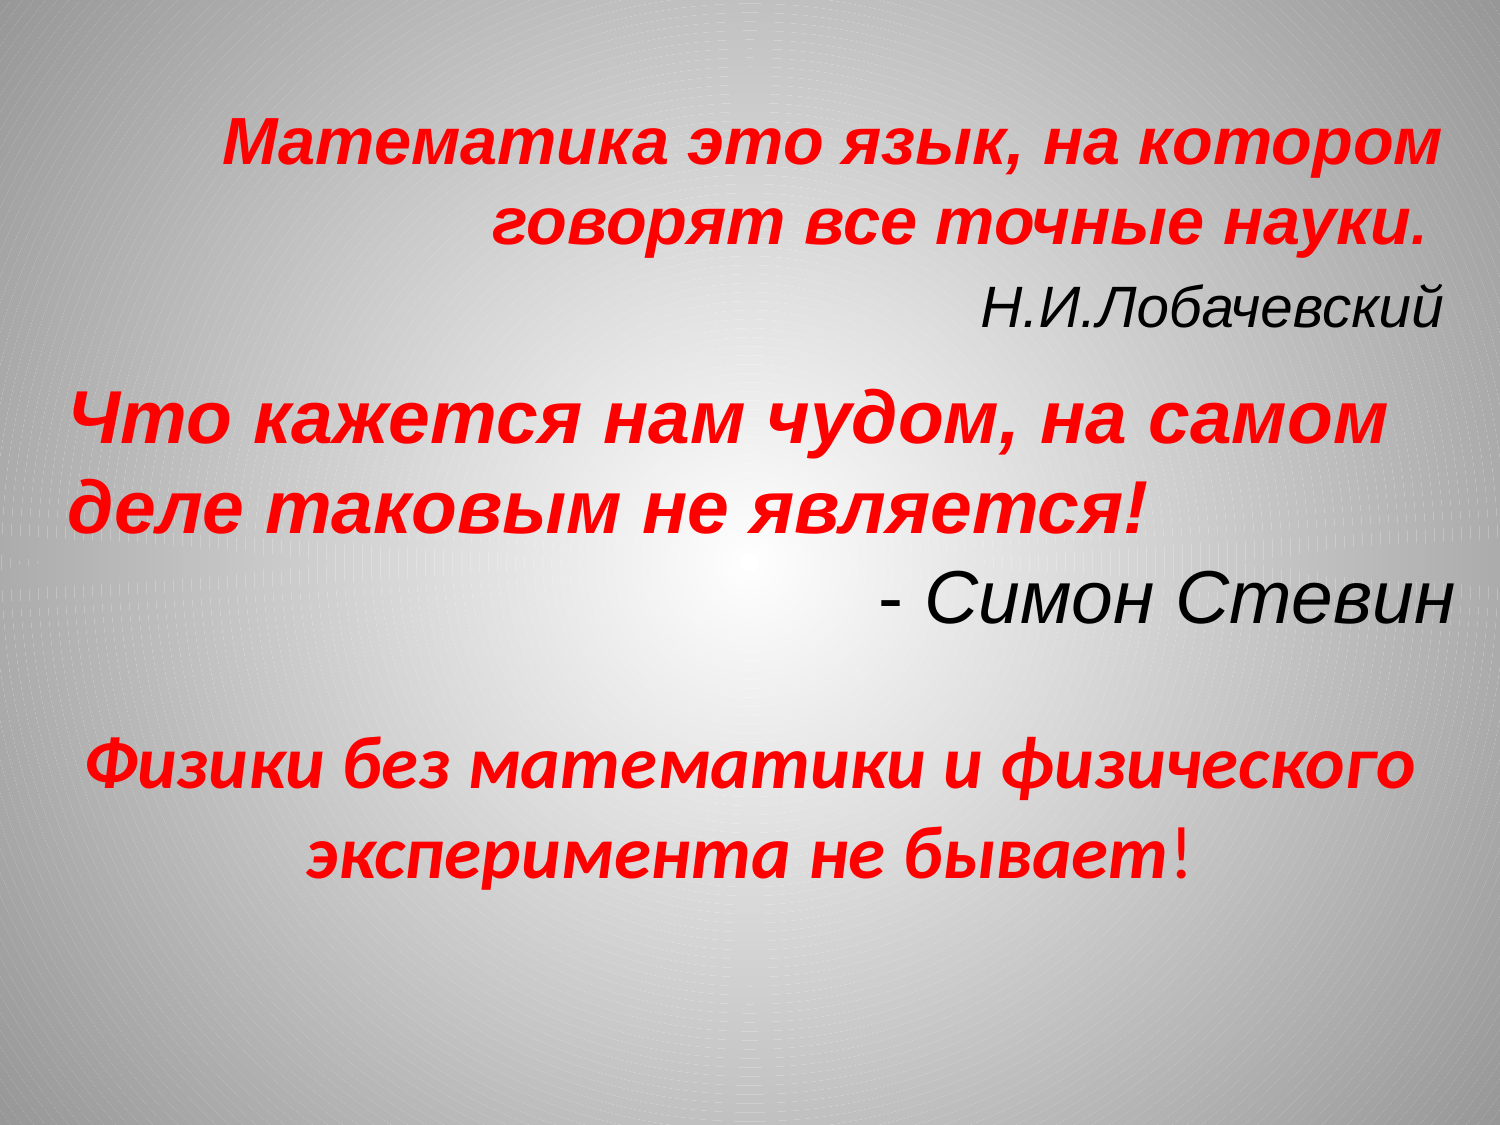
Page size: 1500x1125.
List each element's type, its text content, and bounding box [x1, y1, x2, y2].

text_box Что кажется нам чудом, на самом деле таковым не является! - Симон Стевин [53, 361, 1471, 647]
title Физики без математики и физического эксперимента не бывает! [29, 680, 1471, 928]
text_box Математика это язык, на котором говорят все точные науки. Н.И.Лобачевский [64, 90, 1459, 347]
